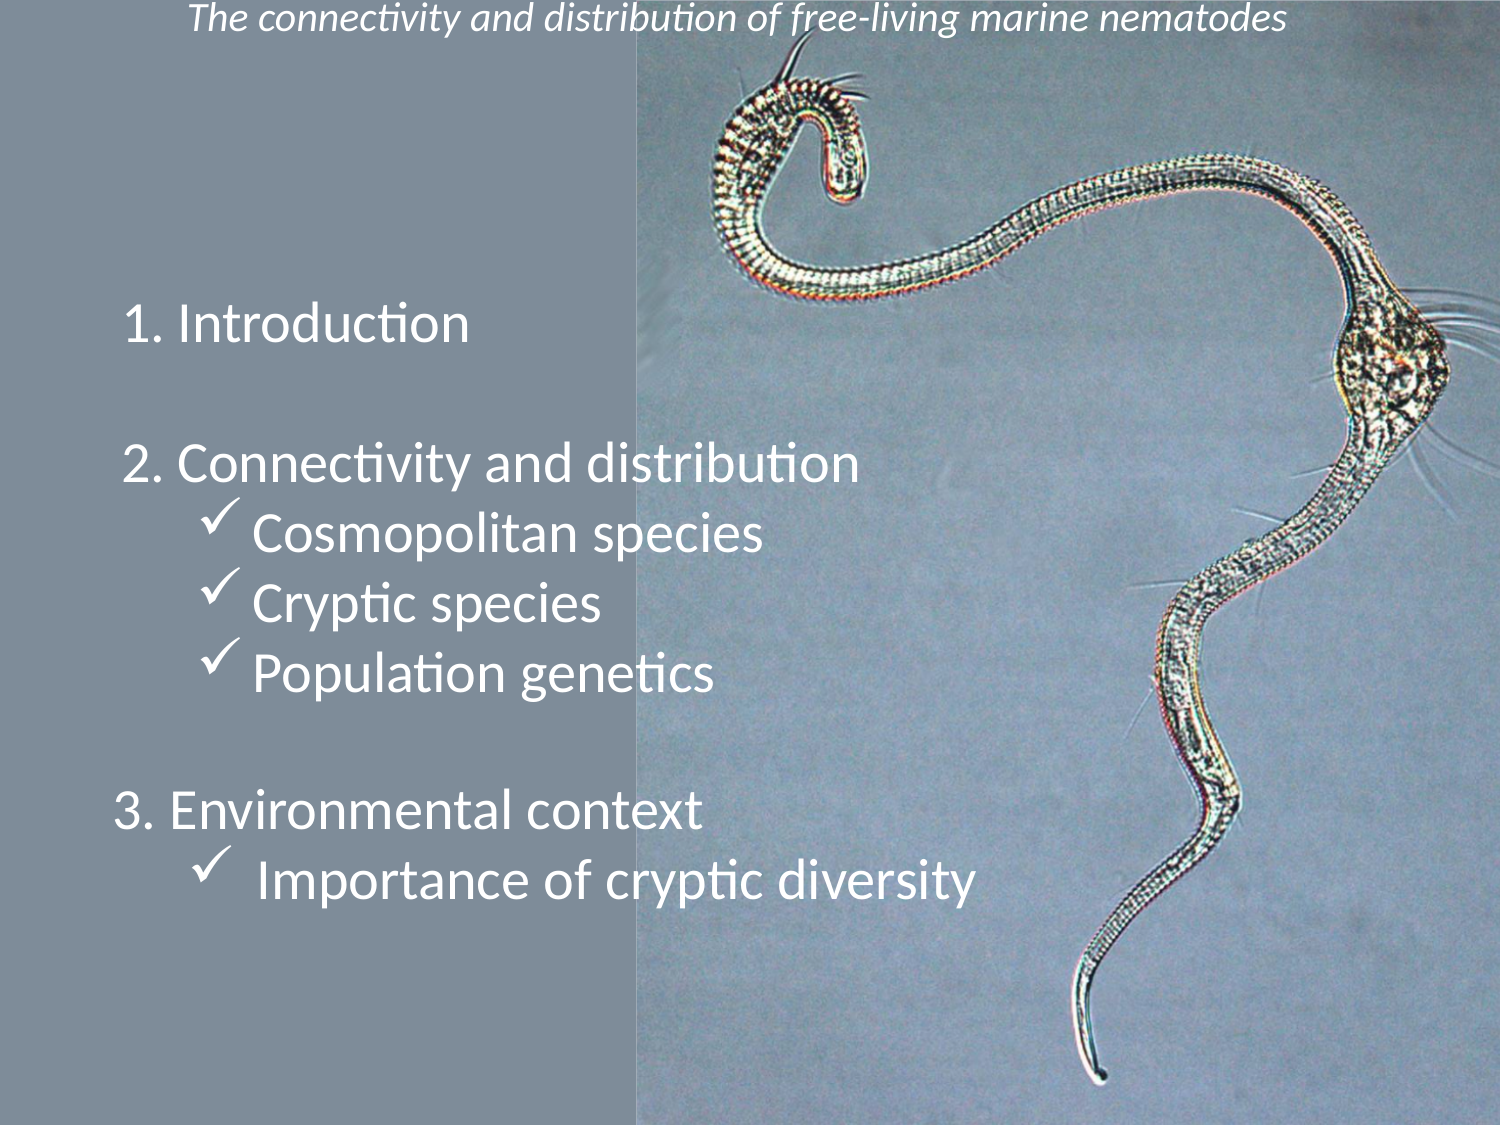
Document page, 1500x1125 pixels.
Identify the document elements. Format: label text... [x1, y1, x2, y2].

picture [538, 1, 1500, 1125]
text_box 3. Environmental context Importance of cryptic diversity [97, 763, 538, 919]
text_box The connectivity and distribution of free-living marine nematodes [171, 0, 1304, 48]
text_box Introduction Connectivity and distribution Cosmopolitan species Cryptic species Population genetics [106, 276, 538, 763]
